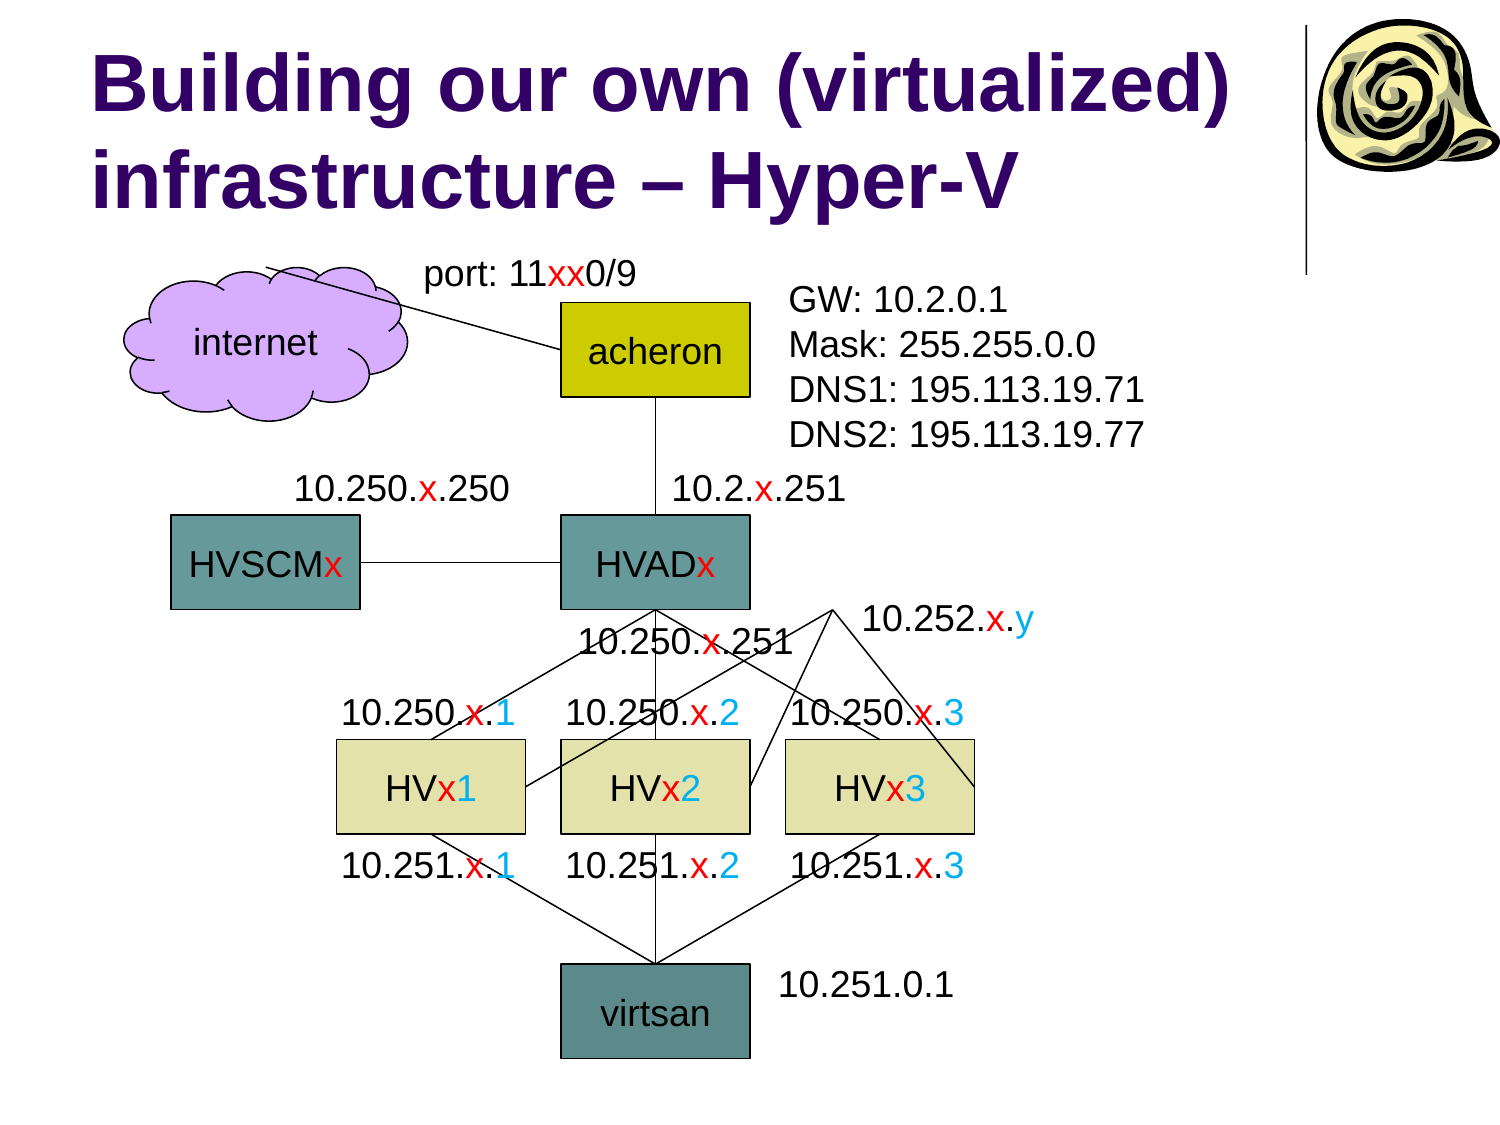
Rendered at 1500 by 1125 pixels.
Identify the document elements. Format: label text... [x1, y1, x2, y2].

text_box 10.250.x.250 [278, 456, 525, 516]
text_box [525, 609, 831, 788]
text_box HVSCMx [171, 515, 361, 610]
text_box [430, 609, 524, 740]
text_box internet [123, 271, 408, 422]
text_box internet [283, 267, 400, 303]
text_box 10.250.x.1 [325, 680, 425, 741]
text_box acheron [560, 302, 750, 398]
text_box 10.251.x.1 [325, 834, 428, 894]
title Building our own (virtualized) infrastructure – Hyper-V [74, 19, 1313, 233]
text_box GW: 10.2.0.1 Mask: 255.255.0.0 DNS1: 195.113.19.71 DNS2: 195.113.19.77 [773, 267, 1176, 462]
text_box HVx1 [336, 741, 526, 834]
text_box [406, 343, 562, 351]
text_box 10.252.x.y [846, 586, 1050, 646]
text_box 10.251.0.1 [763, 952, 970, 1012]
text_box HVx3 [785, 793, 975, 834]
text_box HVx2 [560, 795, 750, 832]
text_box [655, 833, 881, 965]
text_box port: 11xx0/9 [408, 241, 652, 302]
text_box HVADx [560, 515, 750, 607]
text_box 10.2.x.251 [660, 456, 862, 516]
text_box 10.251.x.3 [882, 834, 980, 894]
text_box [430, 833, 654, 965]
text_box virtsan [560, 974, 750, 1059]
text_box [832, 609, 975, 788]
